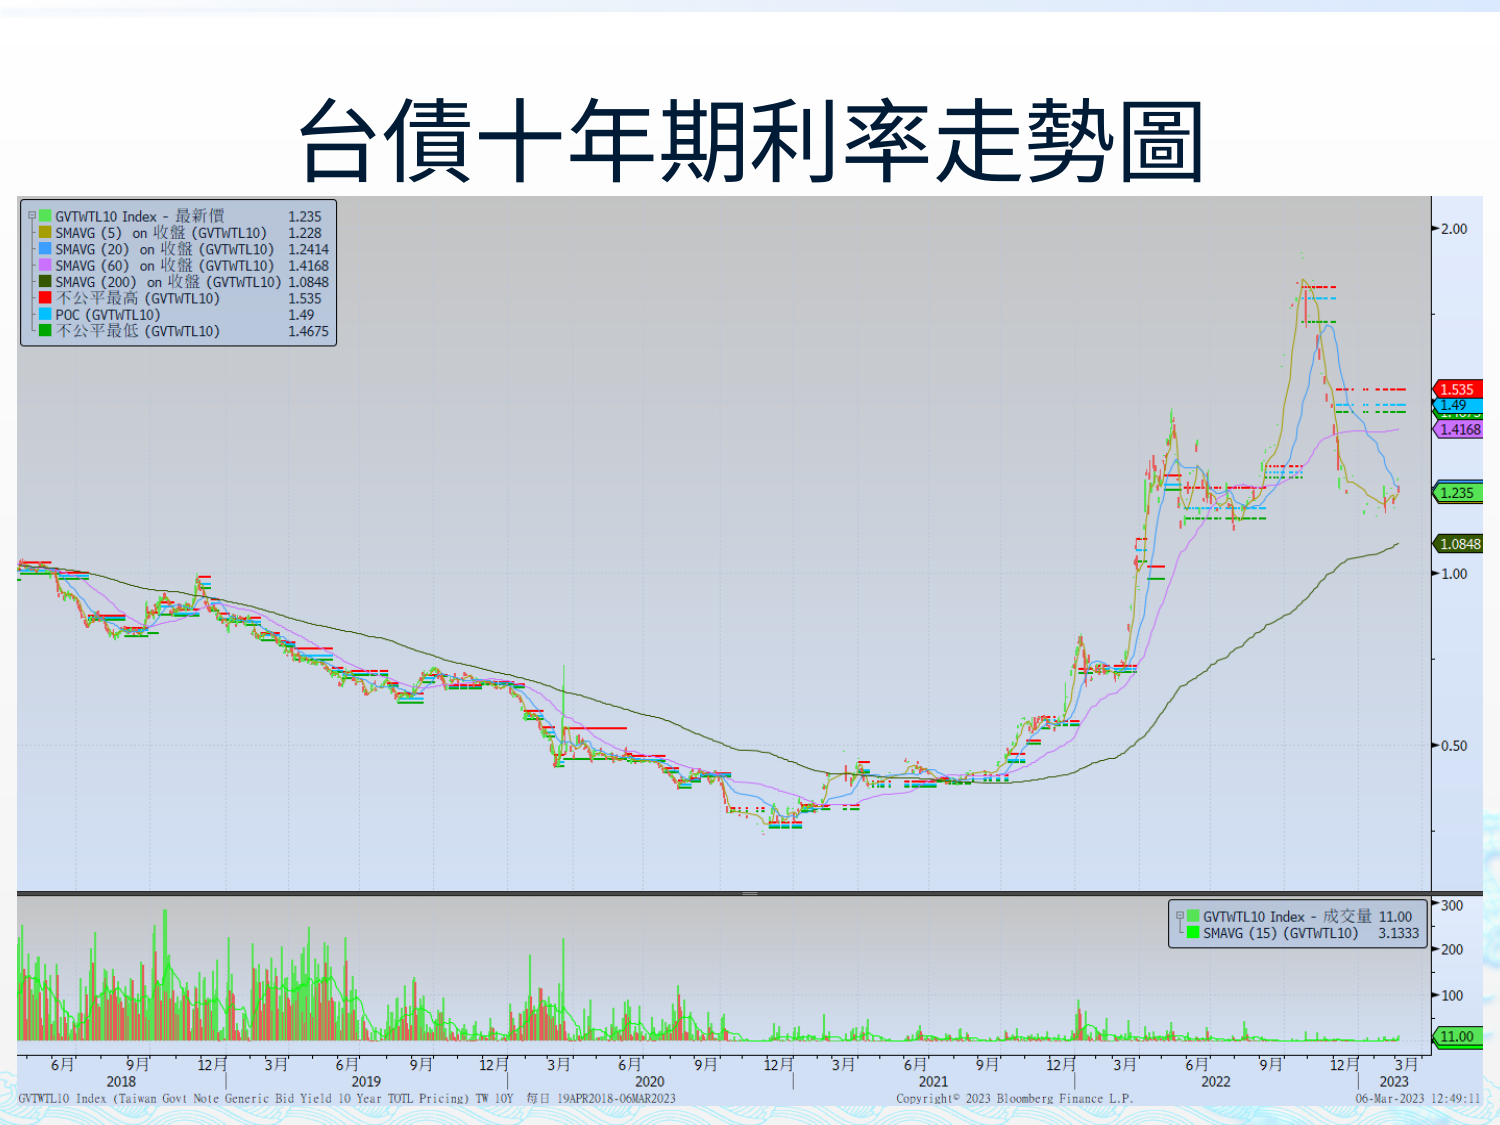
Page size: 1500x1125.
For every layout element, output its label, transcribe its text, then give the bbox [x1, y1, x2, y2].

title 台債十年期利率走勢圖 [75, 45, 1425, 195]
picture [17, 195, 1483, 1107]
